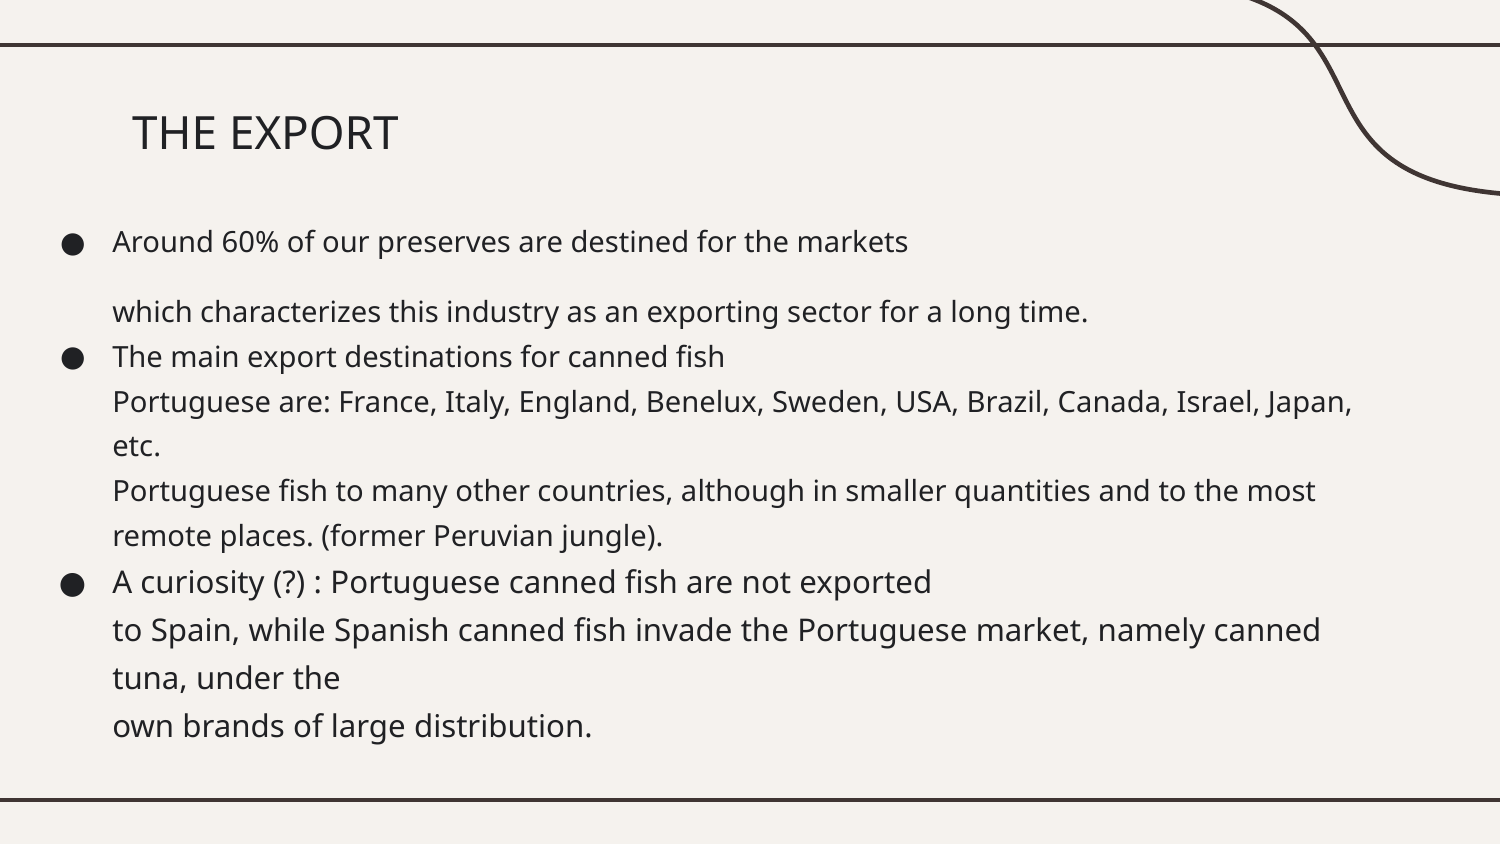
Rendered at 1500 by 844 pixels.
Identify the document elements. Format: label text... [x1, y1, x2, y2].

list Around 60% of our preserves are destined for the markets which characterizes this industry as an exporting sector for a long time. The main export destinations for canned fish Portuguese are: France, Italy, England, Benelux, Sweden, USA, Brazil, Canada, Israel, Japan, etc. Portuguese fish to many other countries, although in smaller quantities and to the most remote places. (former Peruvian jungle). A curiosity (?) : Portuguese canned fish are not exported to Spain, while Spanish canned fish invade the Portuguese market, namely canned tuna, under the own brands of large distribution. [22, 208, 1383, 793]
title THE EXPORT [116, 72, 890, 167]
